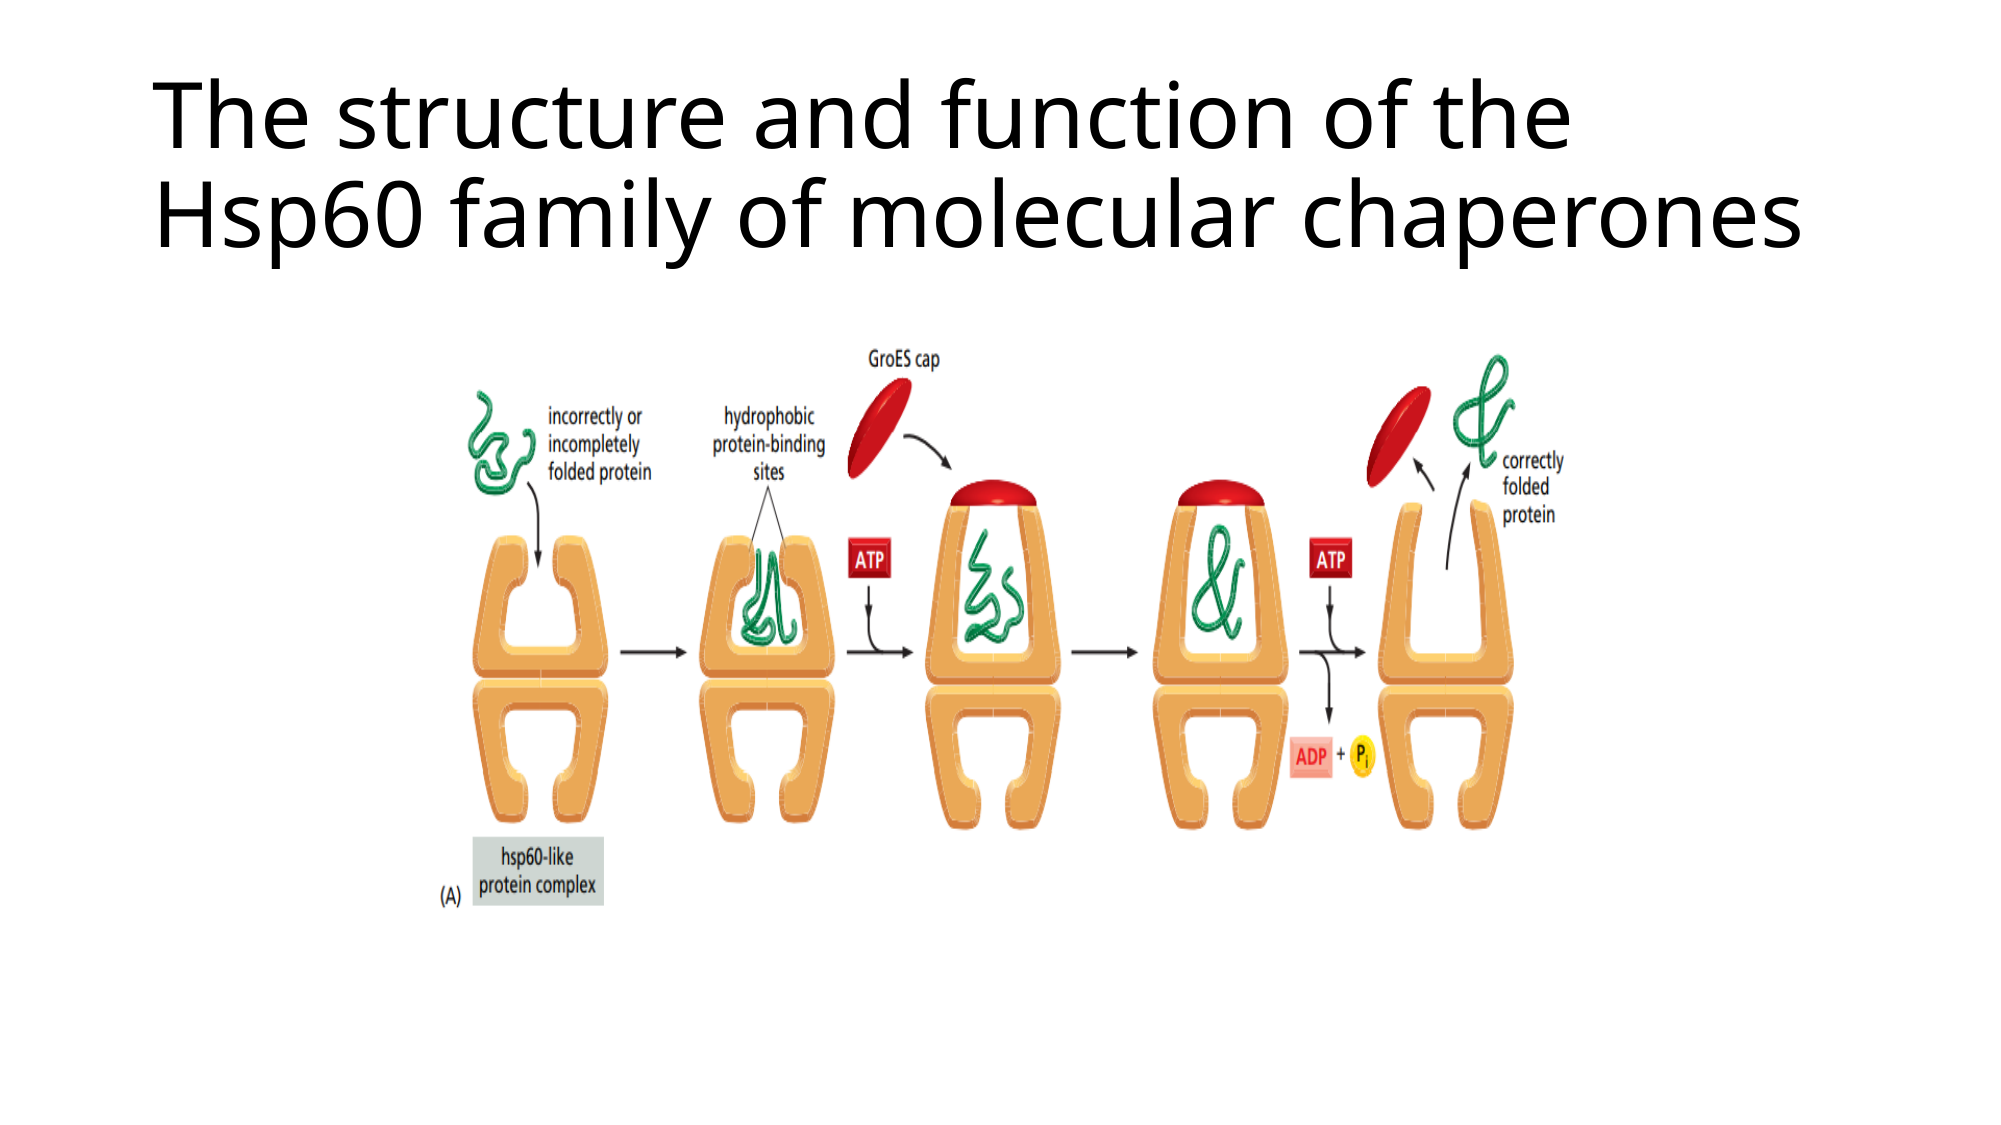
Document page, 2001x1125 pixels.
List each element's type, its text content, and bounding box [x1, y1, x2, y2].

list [382, 308, 1618, 924]
title The structure and function of the Hsp60 family of molecular chaperones [137, 59, 1863, 278]
